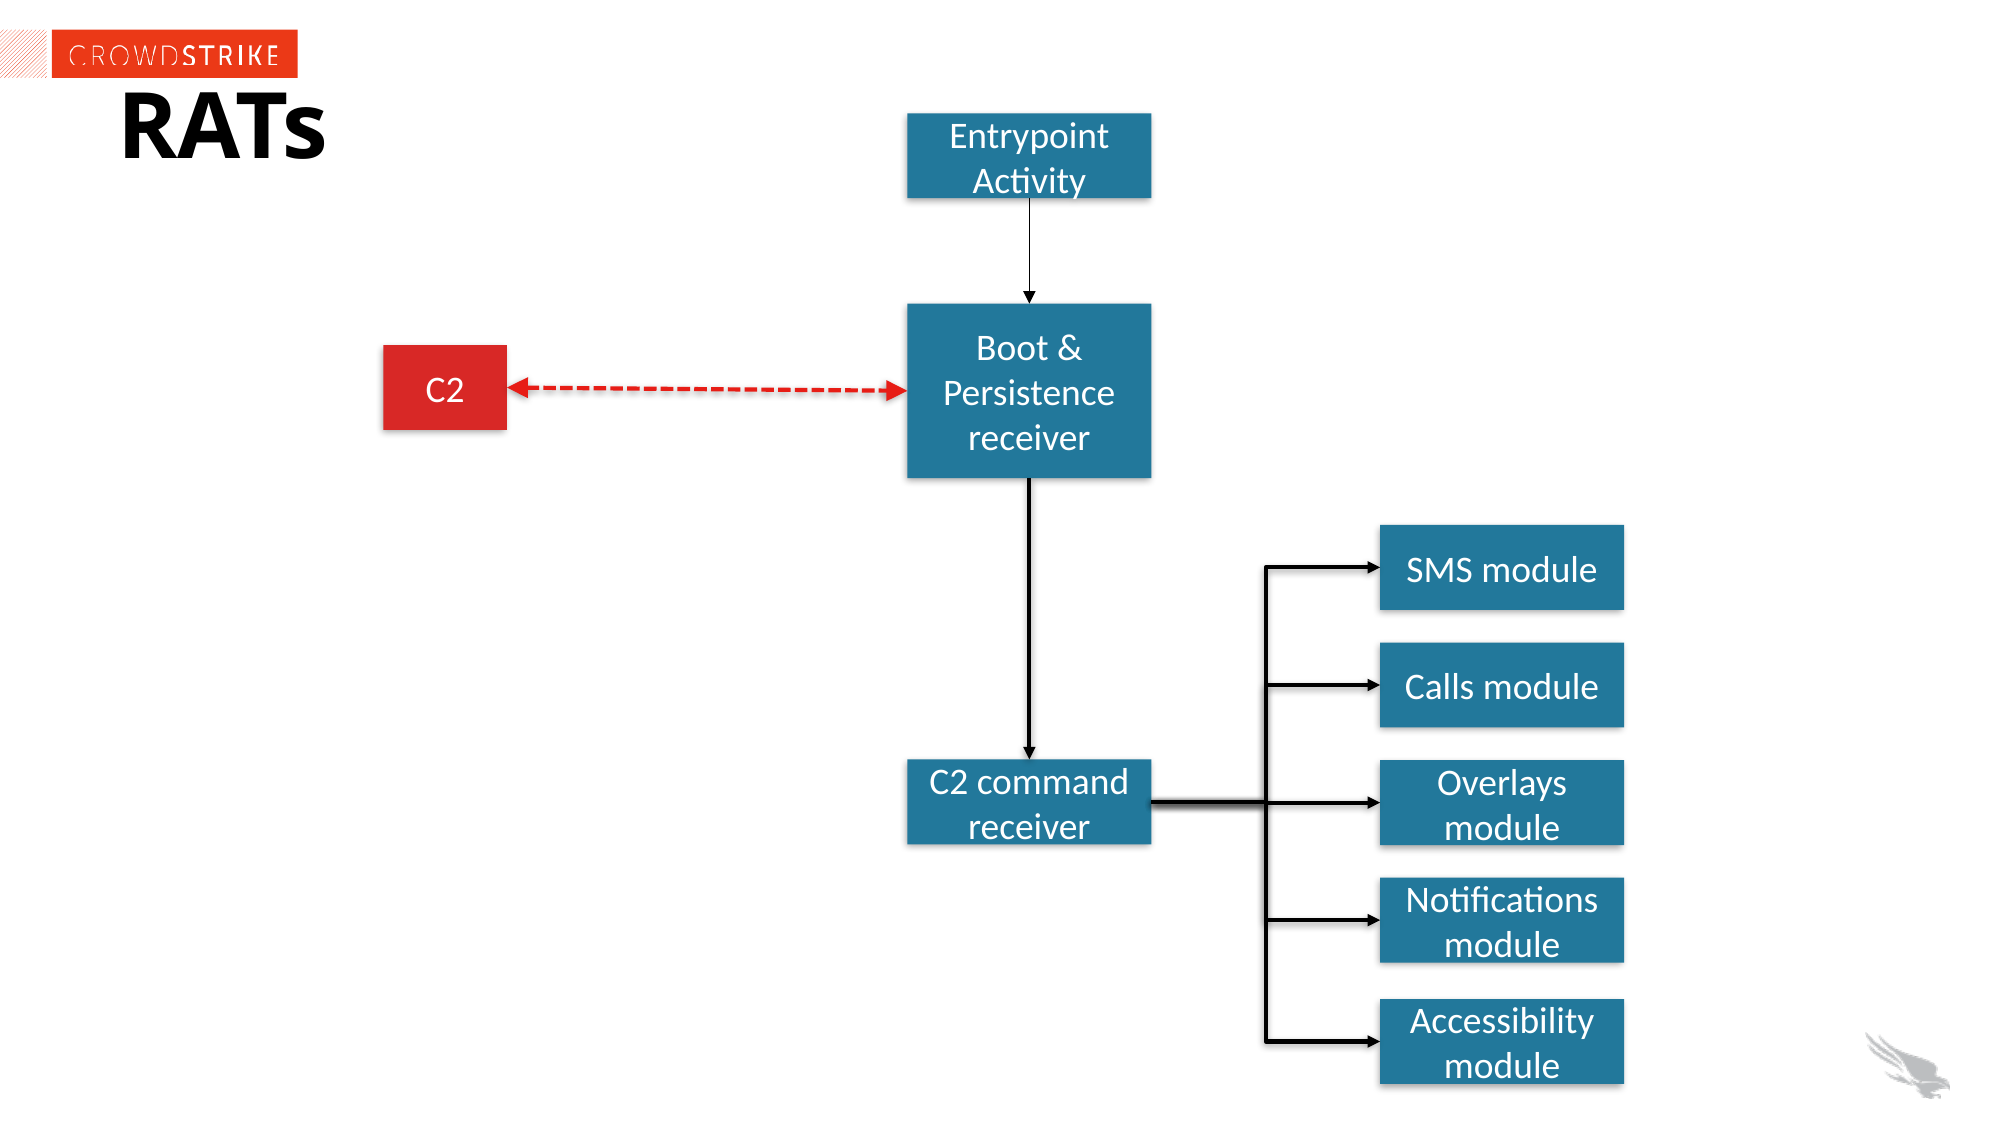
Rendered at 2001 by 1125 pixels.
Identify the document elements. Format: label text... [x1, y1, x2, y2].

text_box C2 command receiver [907, 759, 1145, 845]
text_box Overlays module [1385, 759, 1625, 846]
text_box Notifications module [1385, 877, 1625, 963]
text_box Entrypoint Activity [907, 113, 1152, 199]
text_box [1151, 684, 1381, 800]
text_box SMS module [1379, 524, 1625, 611]
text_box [1151, 567, 1381, 684]
text_box Boot & Persistence receiver [907, 303, 1152, 479]
text_box C2 [383, 344, 508, 431]
text_box RATs [115, 87, 1647, 173]
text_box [1151, 801, 1381, 1042]
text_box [506, 387, 908, 391]
text_box Calls module [1385, 642, 1625, 728]
text_box Accessibility module [1379, 998, 1625, 1085]
